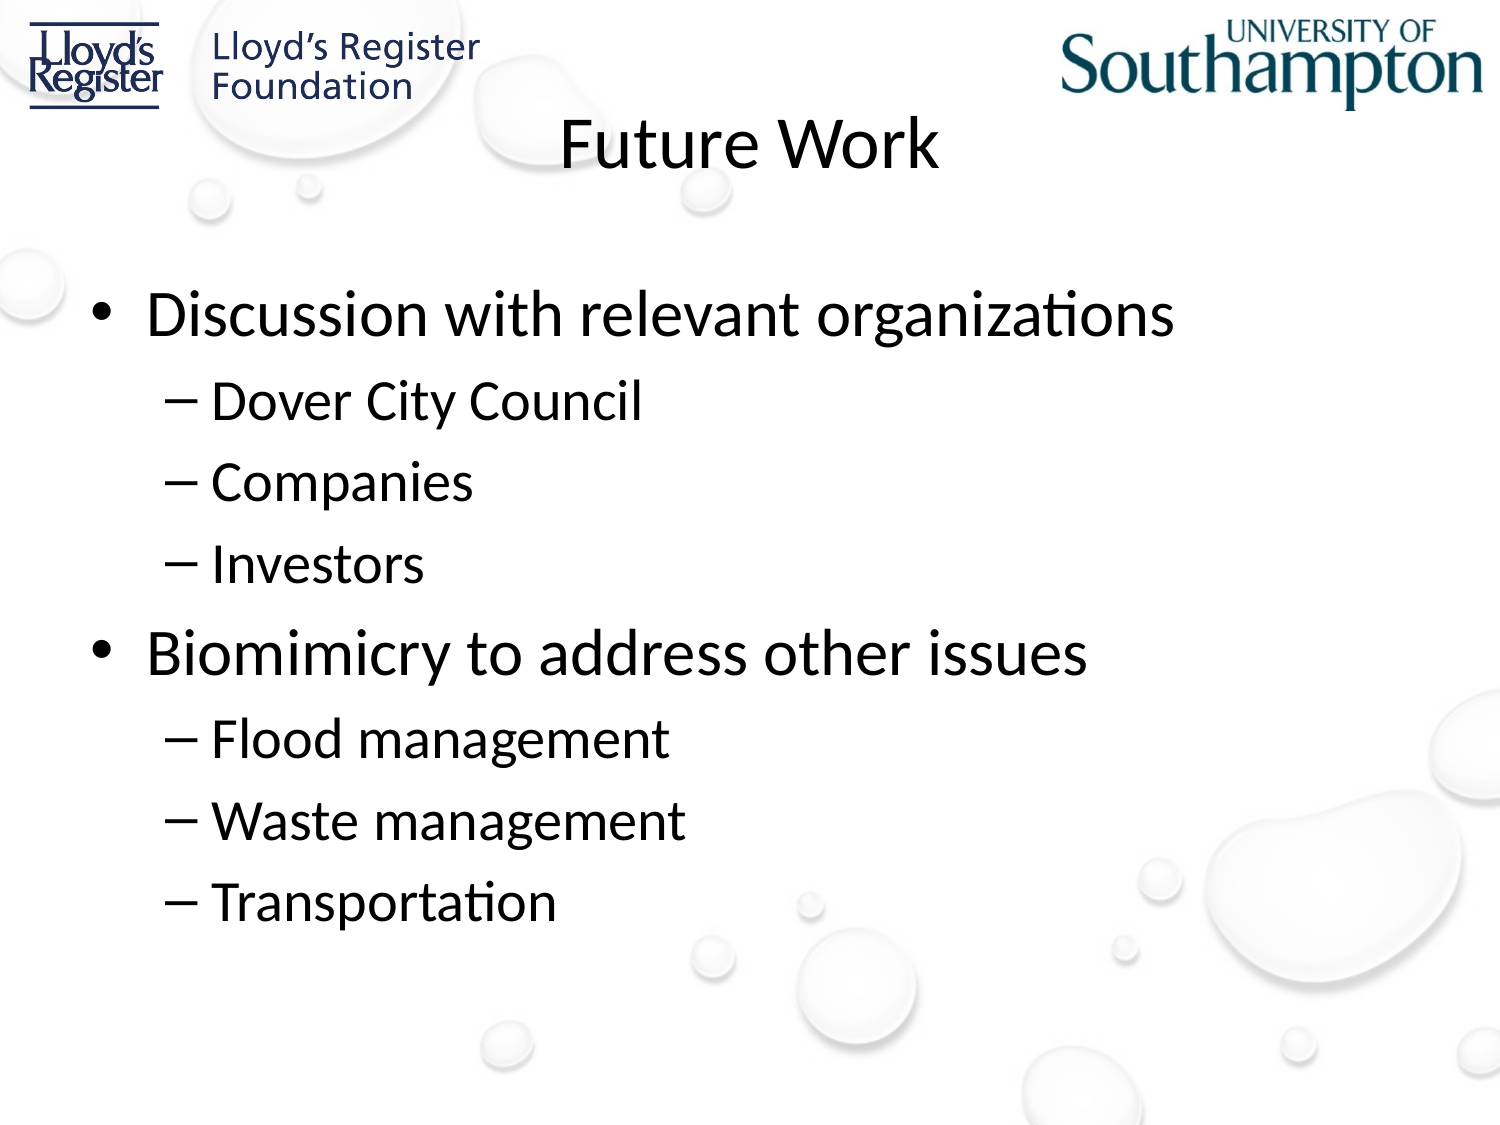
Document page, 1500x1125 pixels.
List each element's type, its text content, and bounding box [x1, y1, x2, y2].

picture [1062, 18, 1483, 111]
picture [5, 3, 494, 126]
list Discussion with relevant organizations Dover City Council Companies Investors Biomimicry to address other issues Flood management Waste management Transportation [75, 262, 1425, 1005]
title Future Work [75, 45, 1425, 233]
